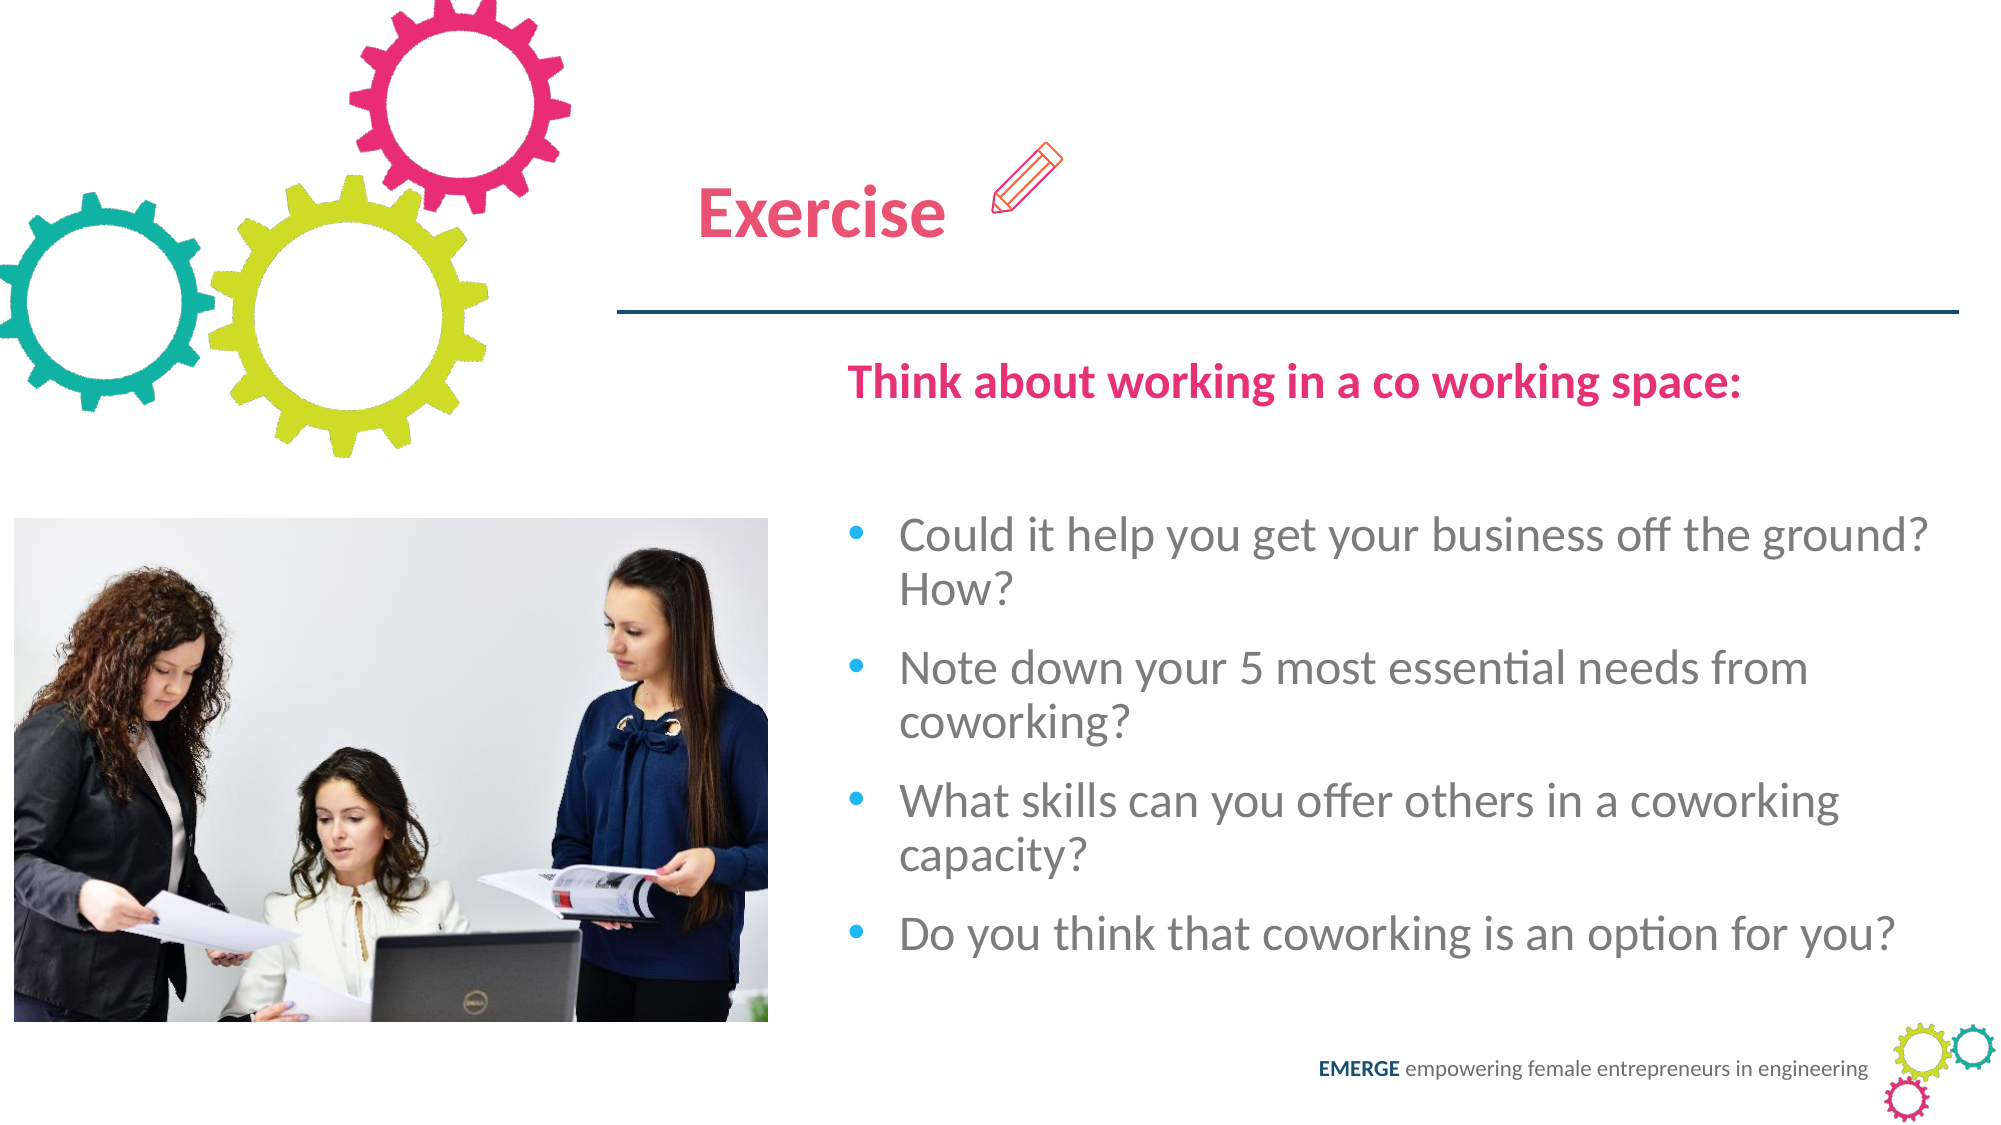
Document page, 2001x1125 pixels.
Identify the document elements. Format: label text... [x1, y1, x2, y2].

picture [1865, 1000, 2001, 1125]
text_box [992, 142, 1063, 213]
picture [0, 0, 768, 1022]
list Exercise [682, 165, 1898, 280]
list Think about working in a co working space: Could it help you get your business off the ground? How? Note down your 5 most essential needs from coworking? What skills can you offer others in a coworking capacity? Do you think that coworking is an option for you? [832, 347, 1963, 1000]
